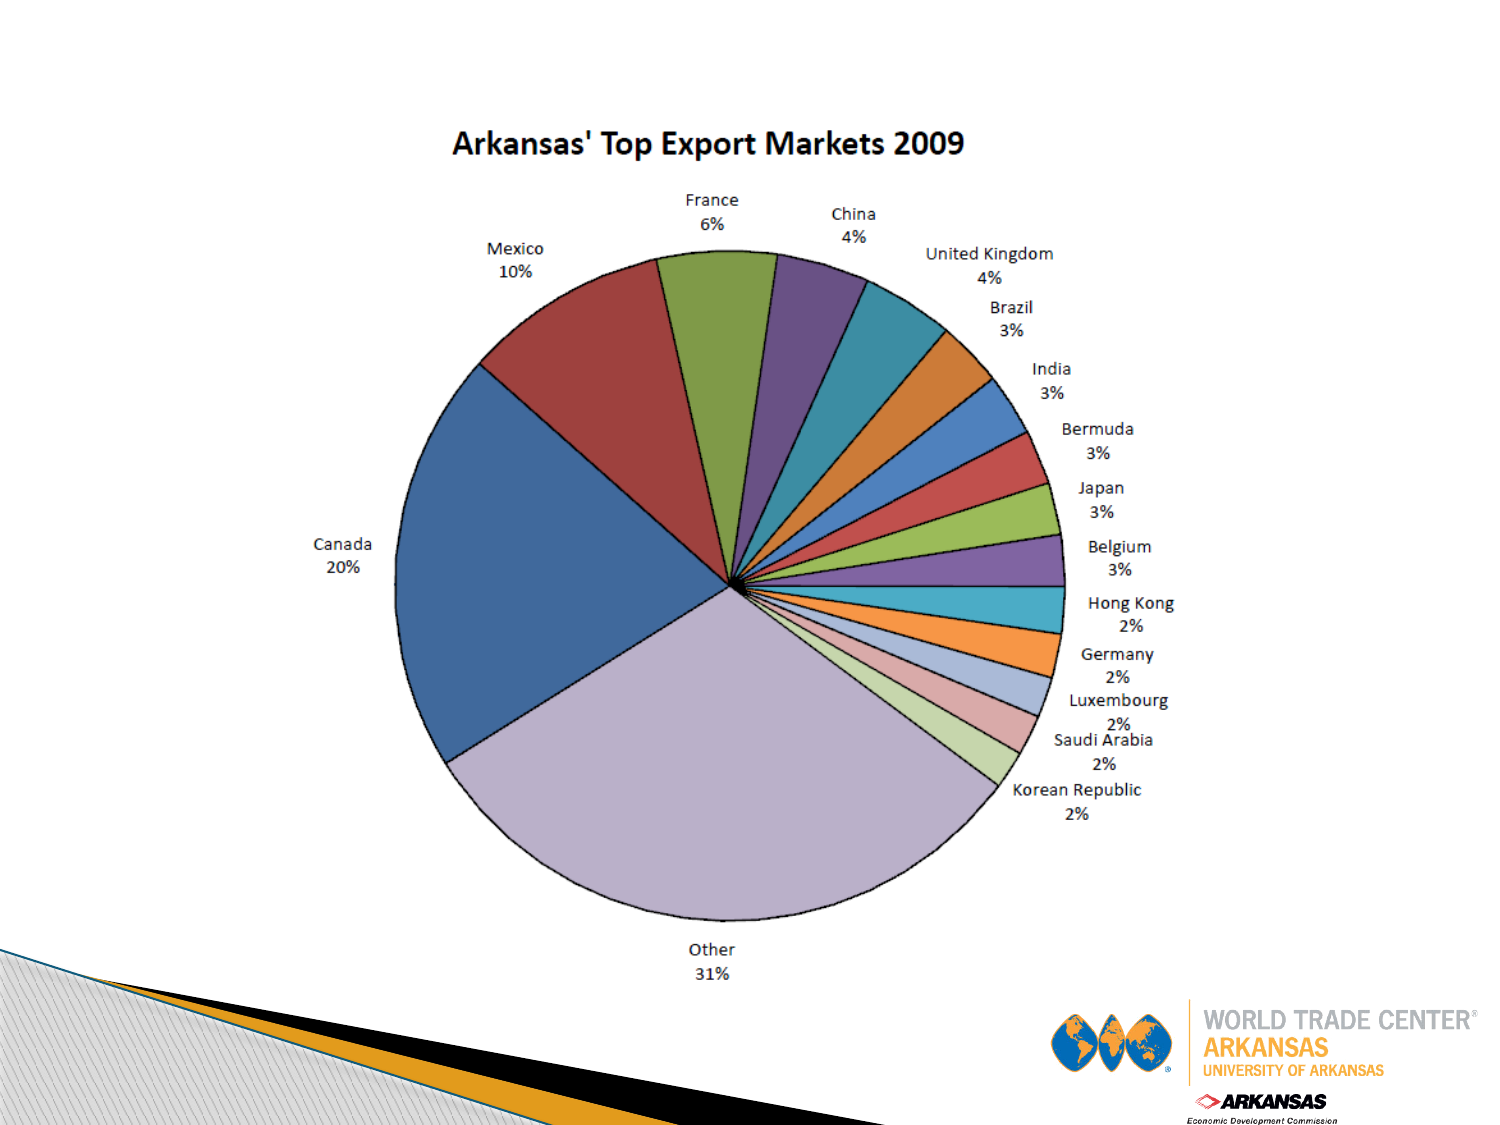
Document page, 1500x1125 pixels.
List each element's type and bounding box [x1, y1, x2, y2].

picture [279, 124, 1181, 994]
picture [1050, 999, 1478, 1086]
picture [1186, 1094, 1338, 1125]
